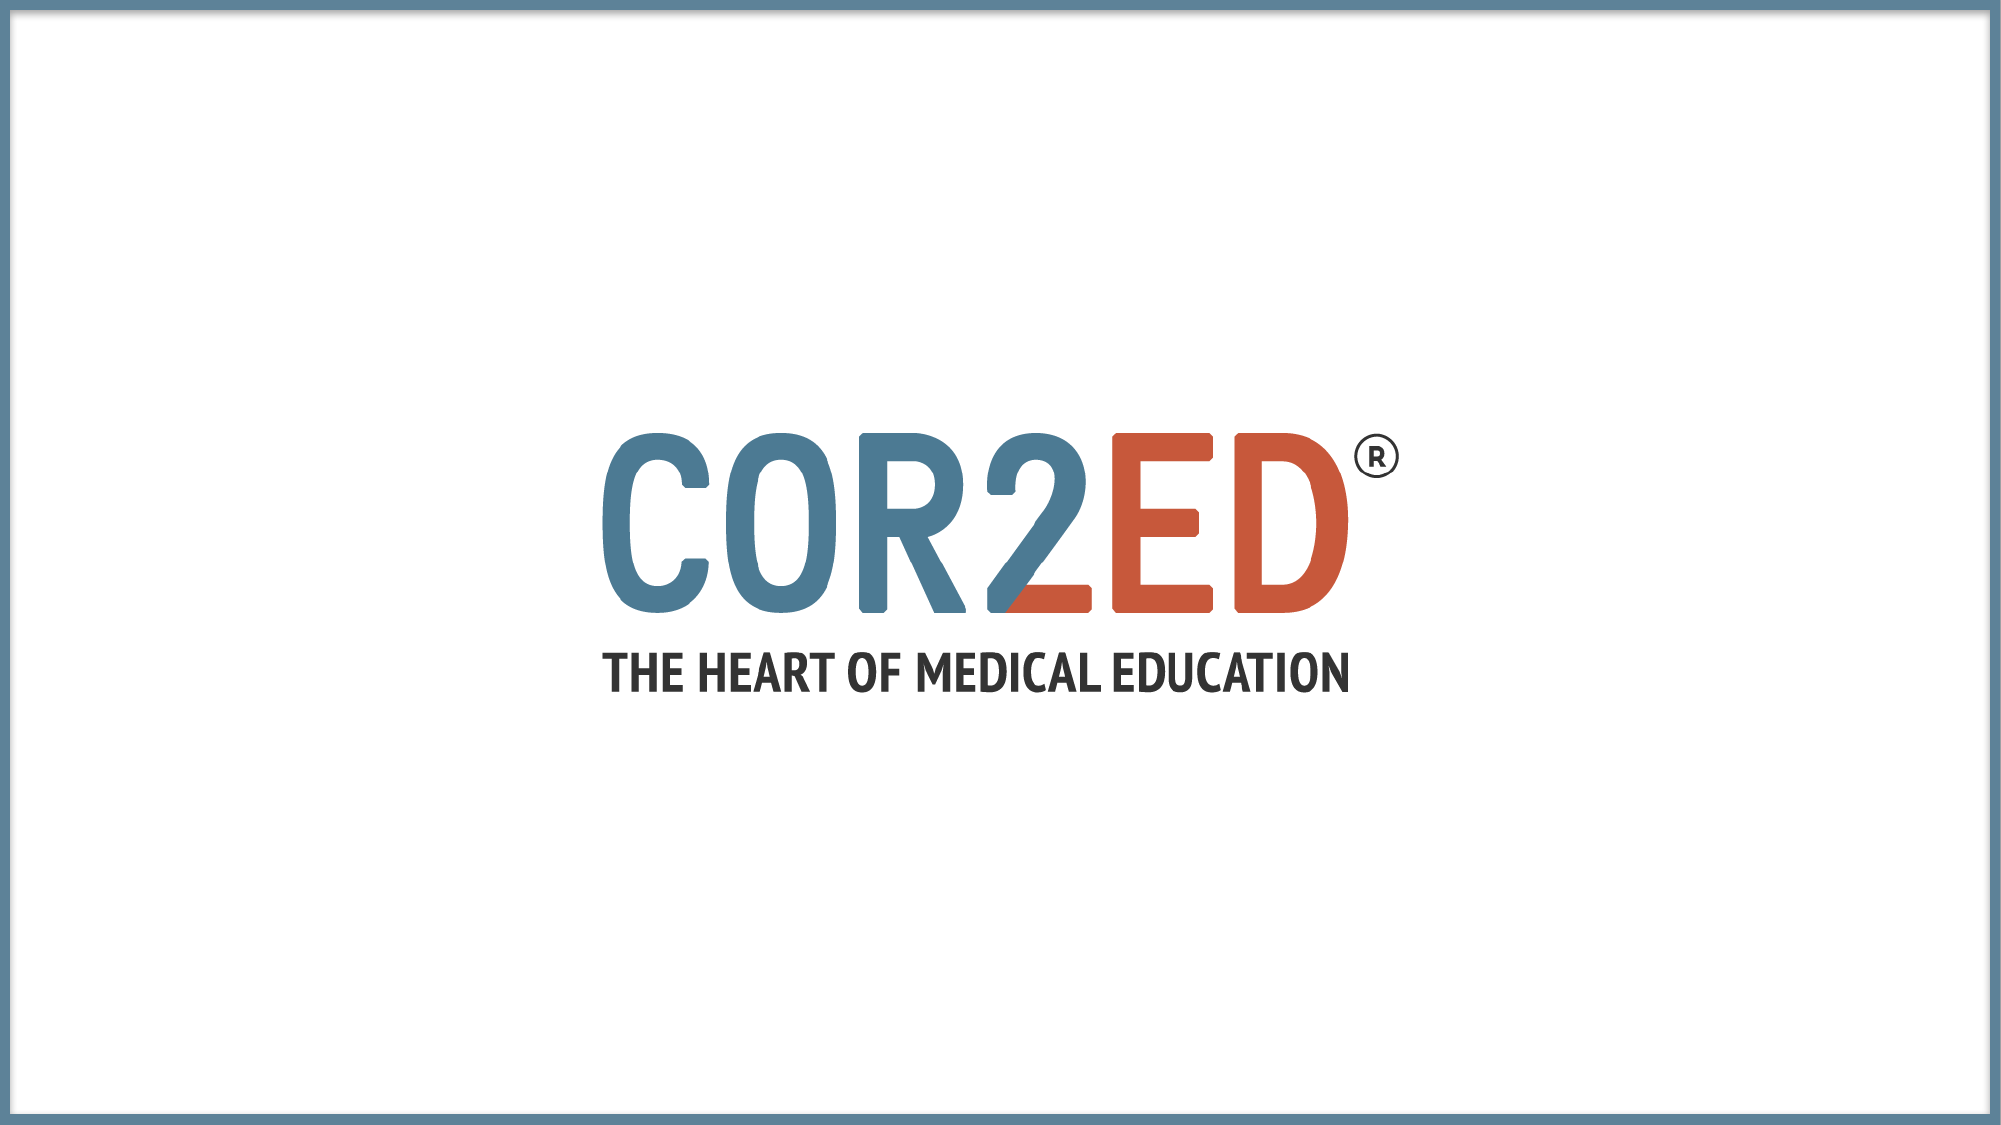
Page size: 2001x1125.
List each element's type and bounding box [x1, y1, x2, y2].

picture [551, 382, 1449, 743]
